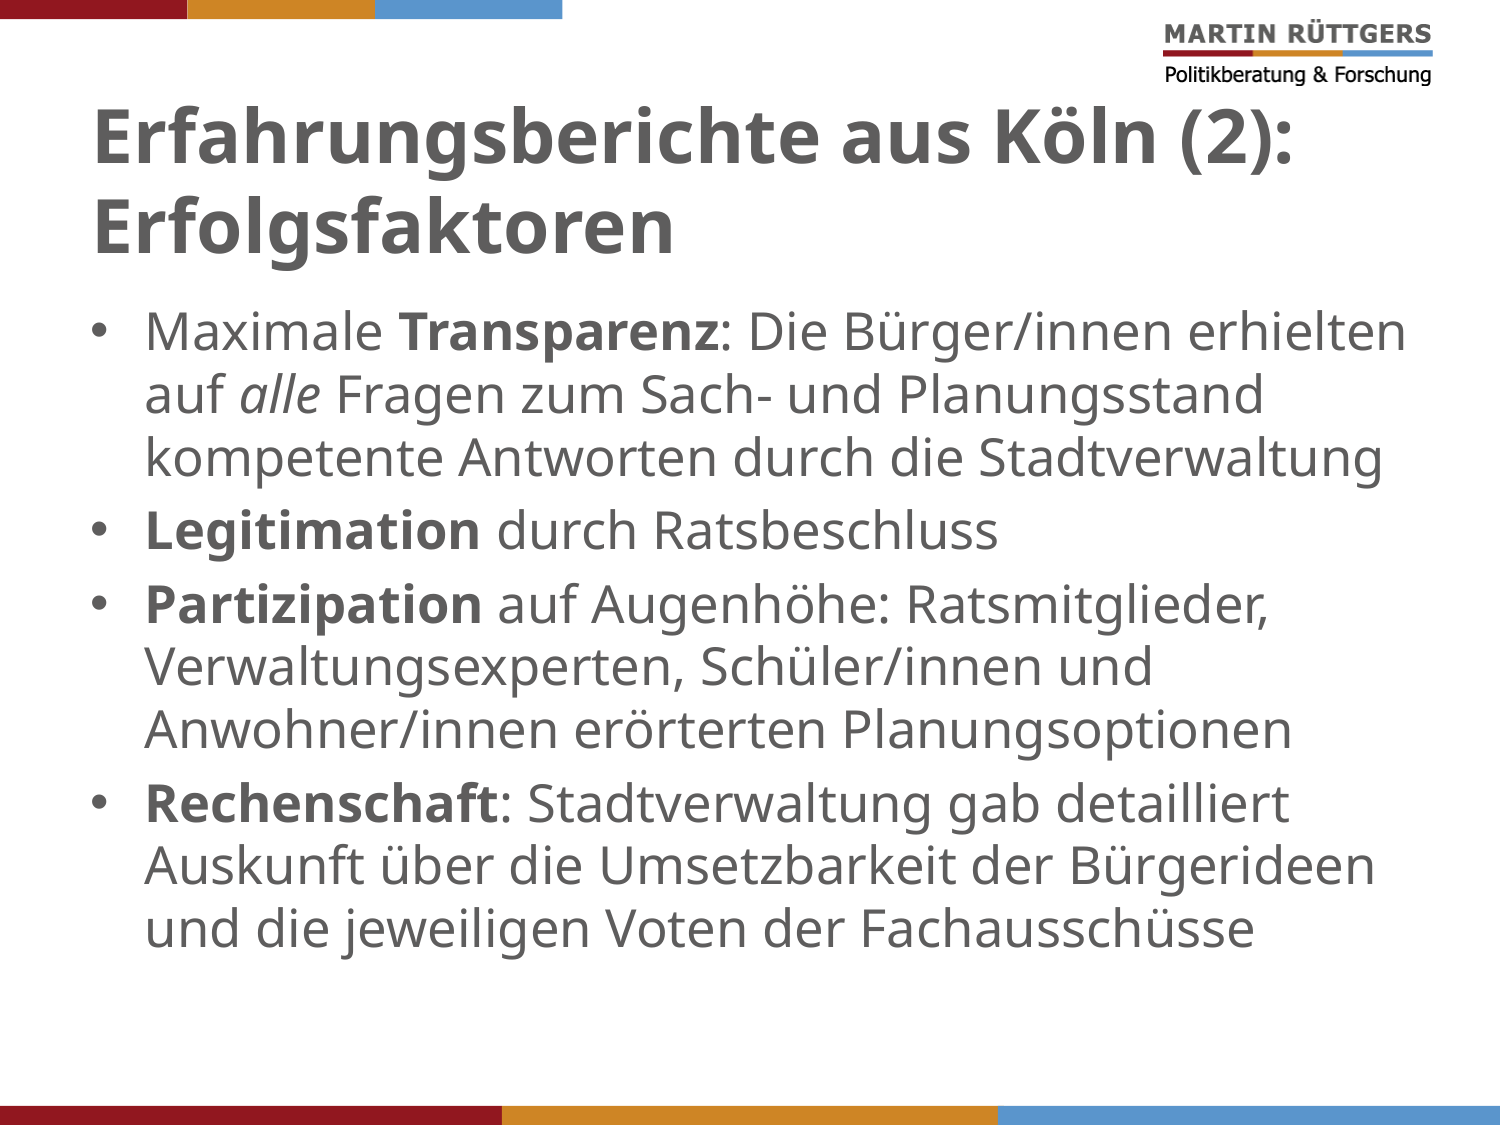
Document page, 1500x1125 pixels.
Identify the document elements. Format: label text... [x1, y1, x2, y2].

list Maximale Transparenz: Die Bürger/innen erhielten auf alle Fragen zum Sach- und Planungsstand kompetente Antworten durch die Stadtverwaltung Legitimation durch Ratsbeschluss Partizipation auf Augenhöhe: Ratsmitglieder, Verwaltungsexperten, Schüler/innen und Anwohner/innen erörterten Planungsoptionen Rechenschaft: Stadtverwaltung gab detailliert Auskunft über die Umsetzbarkeit der Bürgerideen und die jeweiligen Voten der Fachausschüsse [75, 290, 1425, 1005]
title Erfahrungsberichte aus Köln (2): Erfolgsfaktoren [76, 101, 1427, 257]
picture [1163, 19, 1433, 86]
